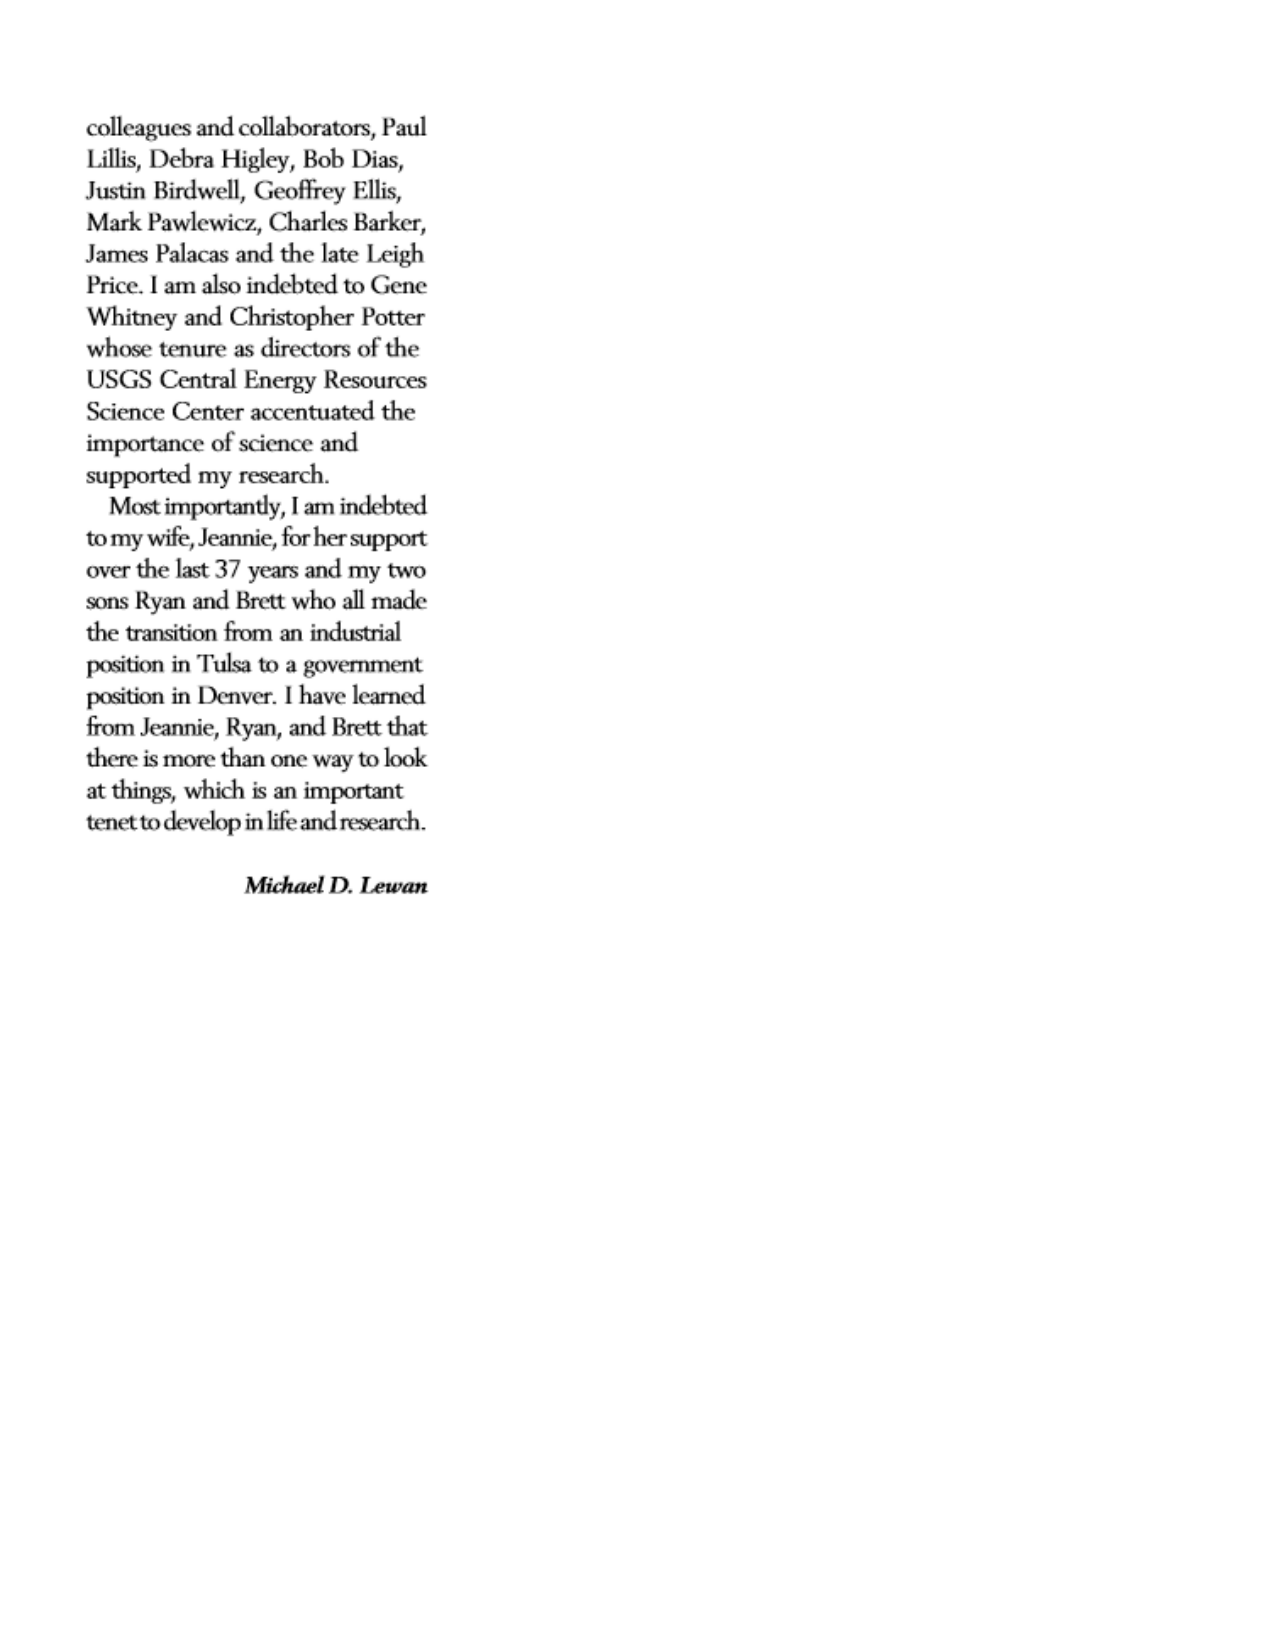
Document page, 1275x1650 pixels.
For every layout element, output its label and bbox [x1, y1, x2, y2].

picture [66, 82, 461, 907]
